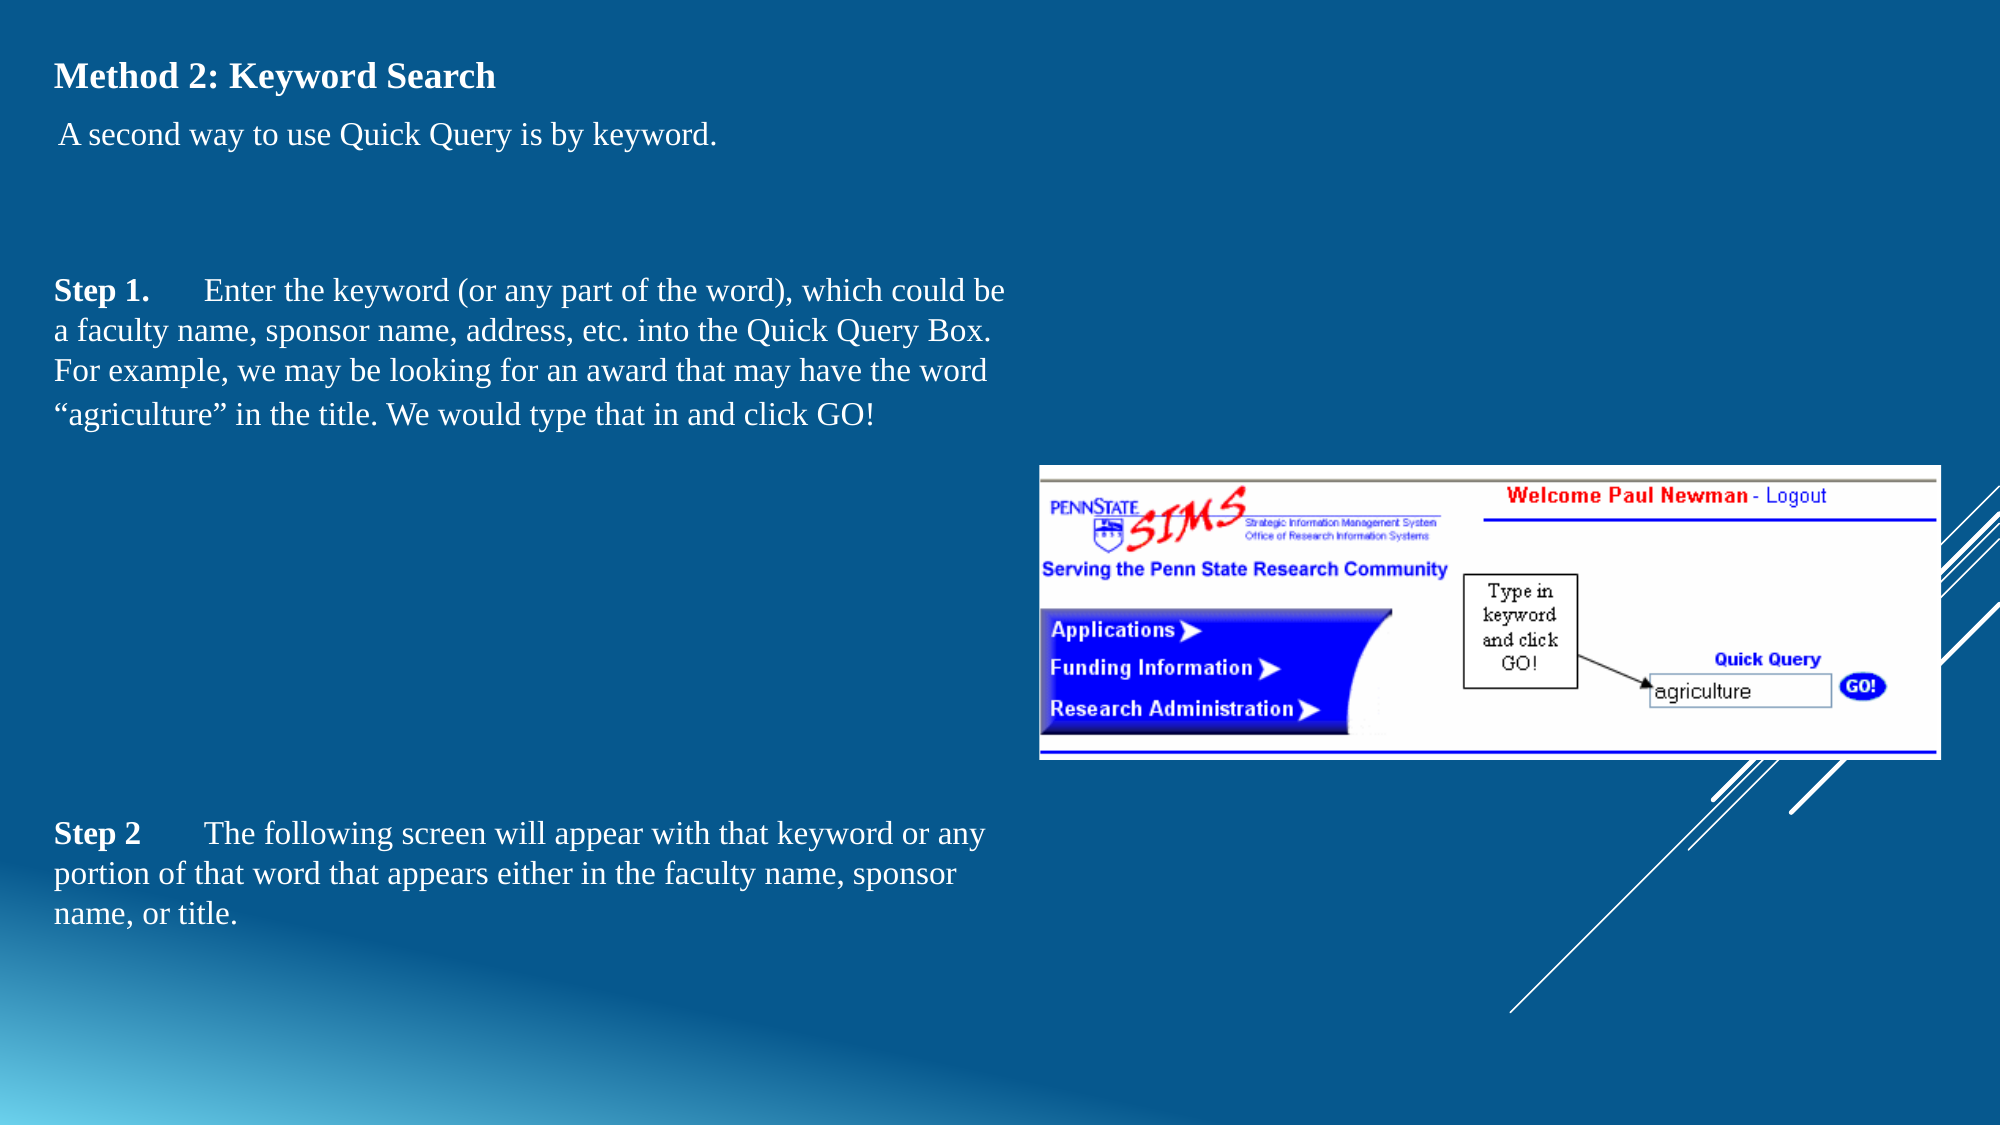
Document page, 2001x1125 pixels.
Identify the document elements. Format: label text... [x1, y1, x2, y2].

text_box A second way to use Quick Query is by keyword. [43, 104, 742, 160]
picture [1038, 465, 1942, 760]
text_box Step 2 The following screen will appear with that keyword or any portion of that word that appears either in the faculty name, sponsor name, or title. [39, 803, 1040, 939]
text_box Method 2: Keyword Search [39, 44, 1040, 104]
text_box Step 1. Enter the keyword (or any part of the word), which could be a faculty name, sponsor name, address, etc. into the Quick Query Box. For example, we may be looking for an award that may have the word “agriculture” in the title. We would type that in and click GO! [39, 260, 1040, 441]
